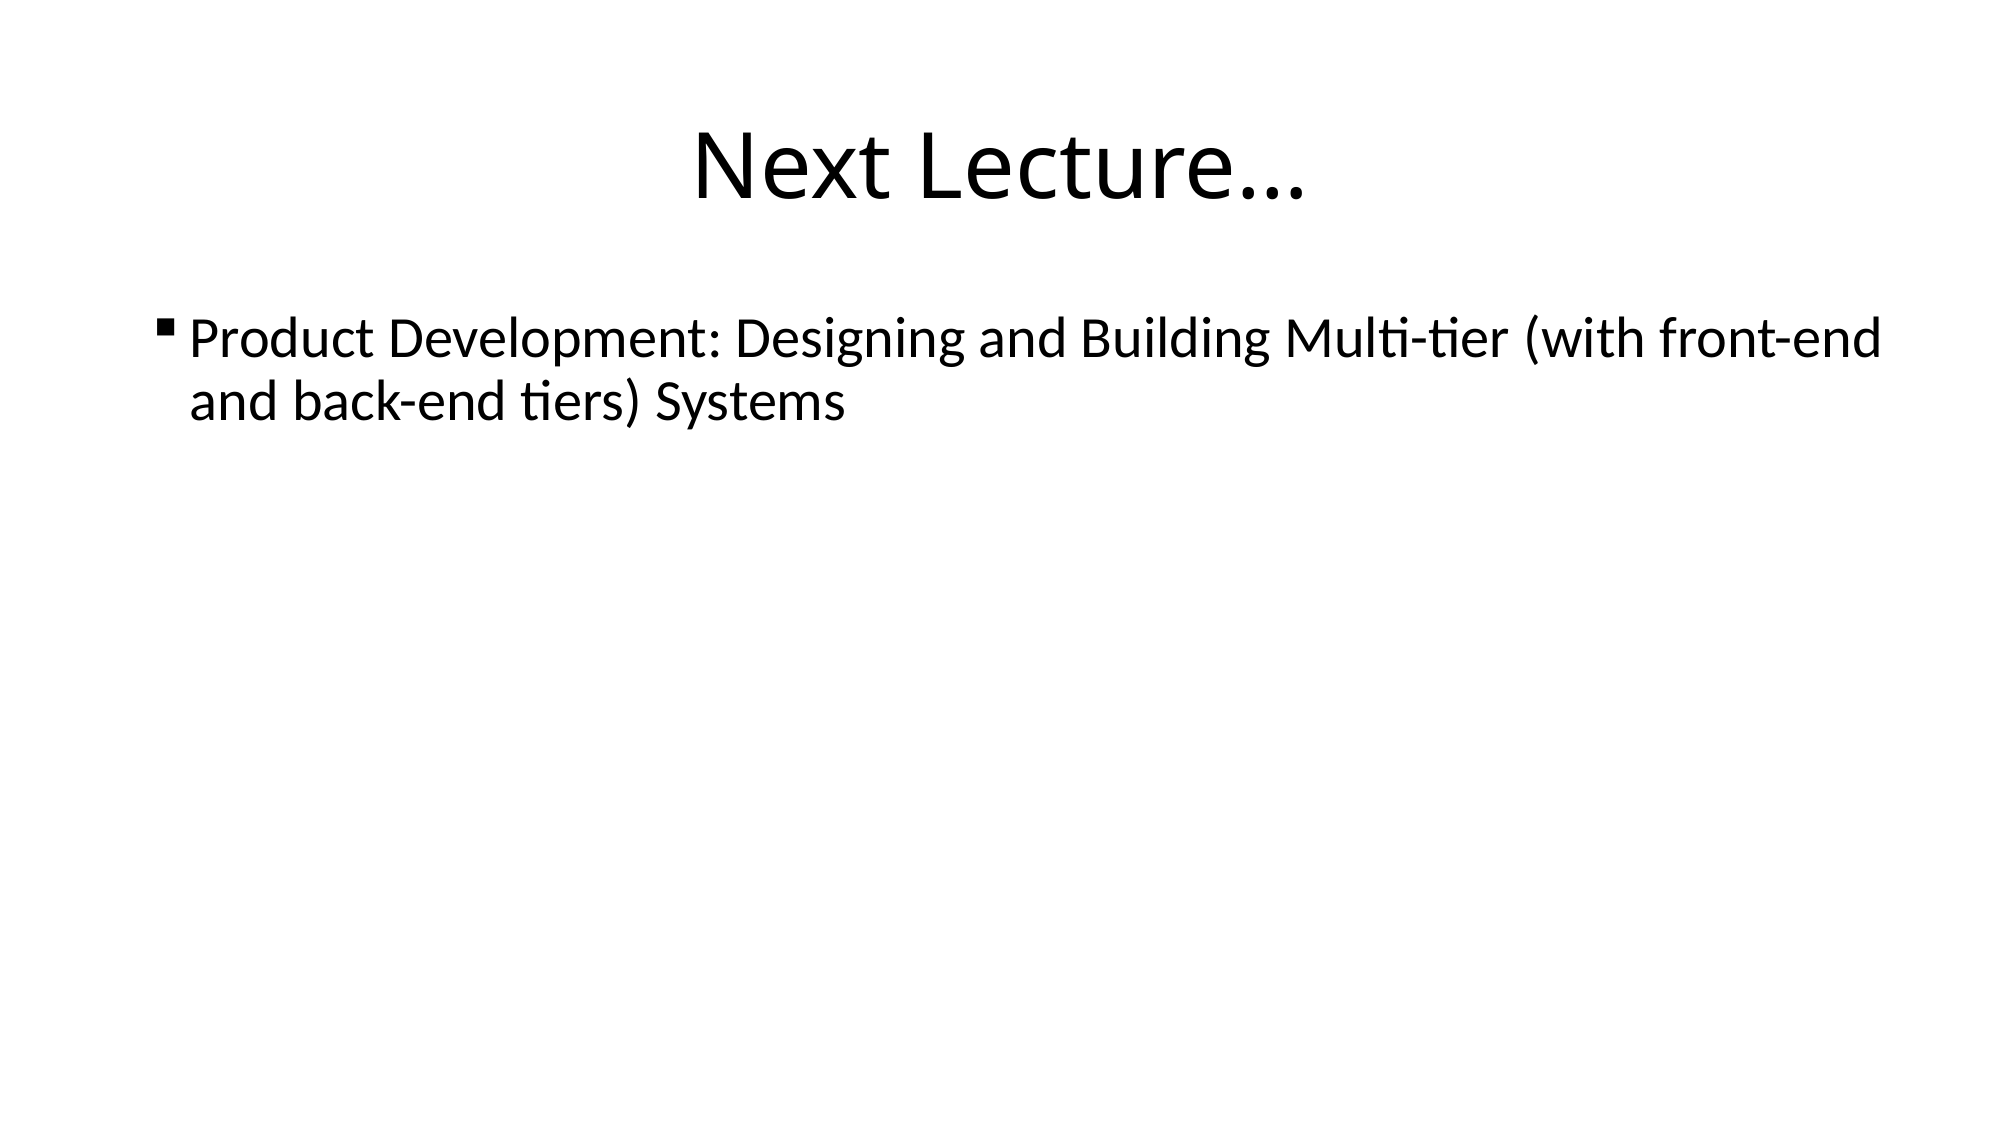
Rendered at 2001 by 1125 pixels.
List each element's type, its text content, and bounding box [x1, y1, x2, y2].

title Next Lecture… [137, 59, 1863, 278]
list Product Development: Designing and Building Multi-tier (with front-end and back-end tiers) Systems [137, 299, 1945, 1052]
